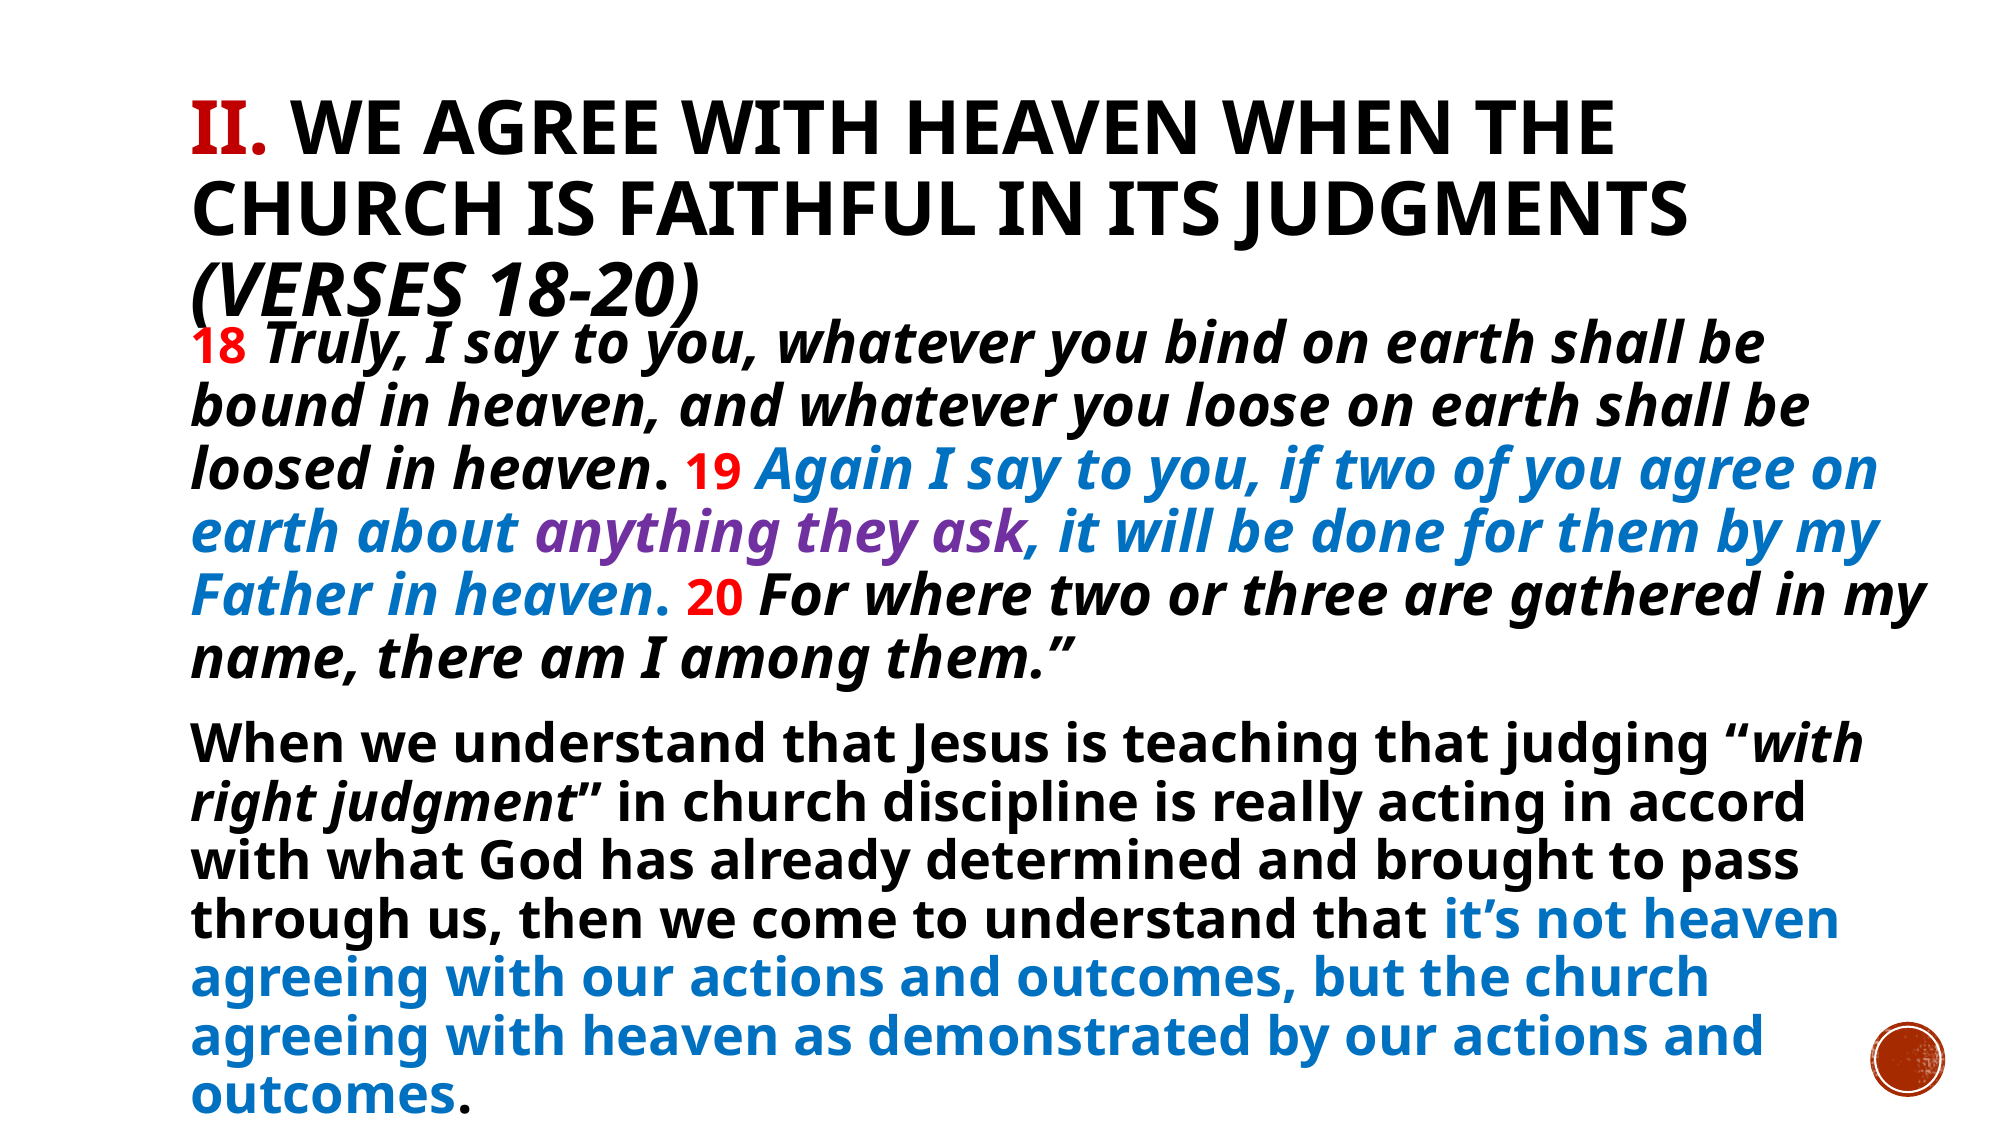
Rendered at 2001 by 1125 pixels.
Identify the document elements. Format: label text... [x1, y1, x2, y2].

list 18 Truly, I say to you, whatever you bind on earth shall be bound in heaven, and whatever you loose on earth shall be loosed in heaven. 19 Again I say to you, if two of you agree on earth about anything they ask, it will be done for them by my Father in heaven. 20 For where two or three are gathered in my name, there am I among them.” When we understand that Jesus is teaching that judging “with right judgment” in church discipline is really acting in accord with what God has already determined and brought to pass through us, then we come to understand that it’s not heaven agreeing with our actions and outcomes, but the church agreeing with heaven as demonstrated by our actions and outcomes. [175, 305, 1946, 1067]
title II. We agree with heaven when the church is faithful in its judgments (verses 18-20) [175, 79, 1842, 305]
